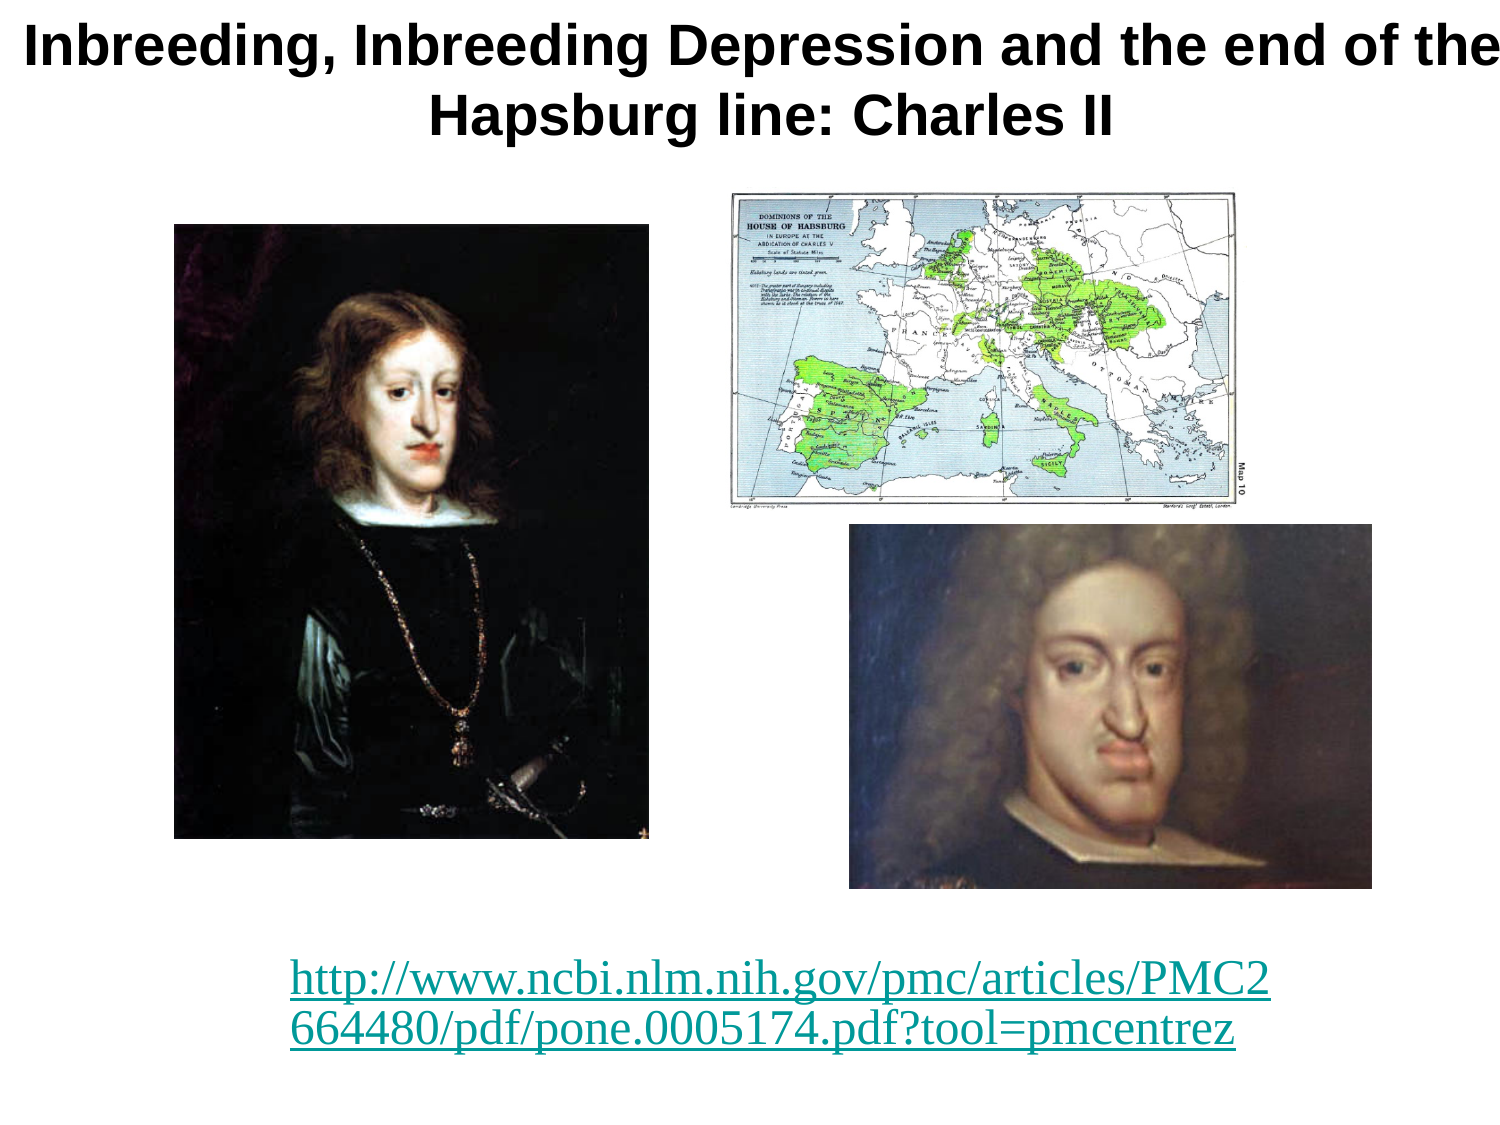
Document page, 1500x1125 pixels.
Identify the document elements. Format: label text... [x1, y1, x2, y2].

picture [724, 187, 1248, 513]
text_box Inbreeding, Inbreeding Depression and the end of the Hapsburg line: Charles II [8, 0, 1500, 155]
picture [849, 524, 1373, 890]
text_box http://www.ncbi.nlm.nih.gov/pmc/articles/PMC2664480/pdf/pone.0005174.pdf?tool=pmcentrez [275, 937, 1300, 1013]
picture [174, 224, 649, 840]
